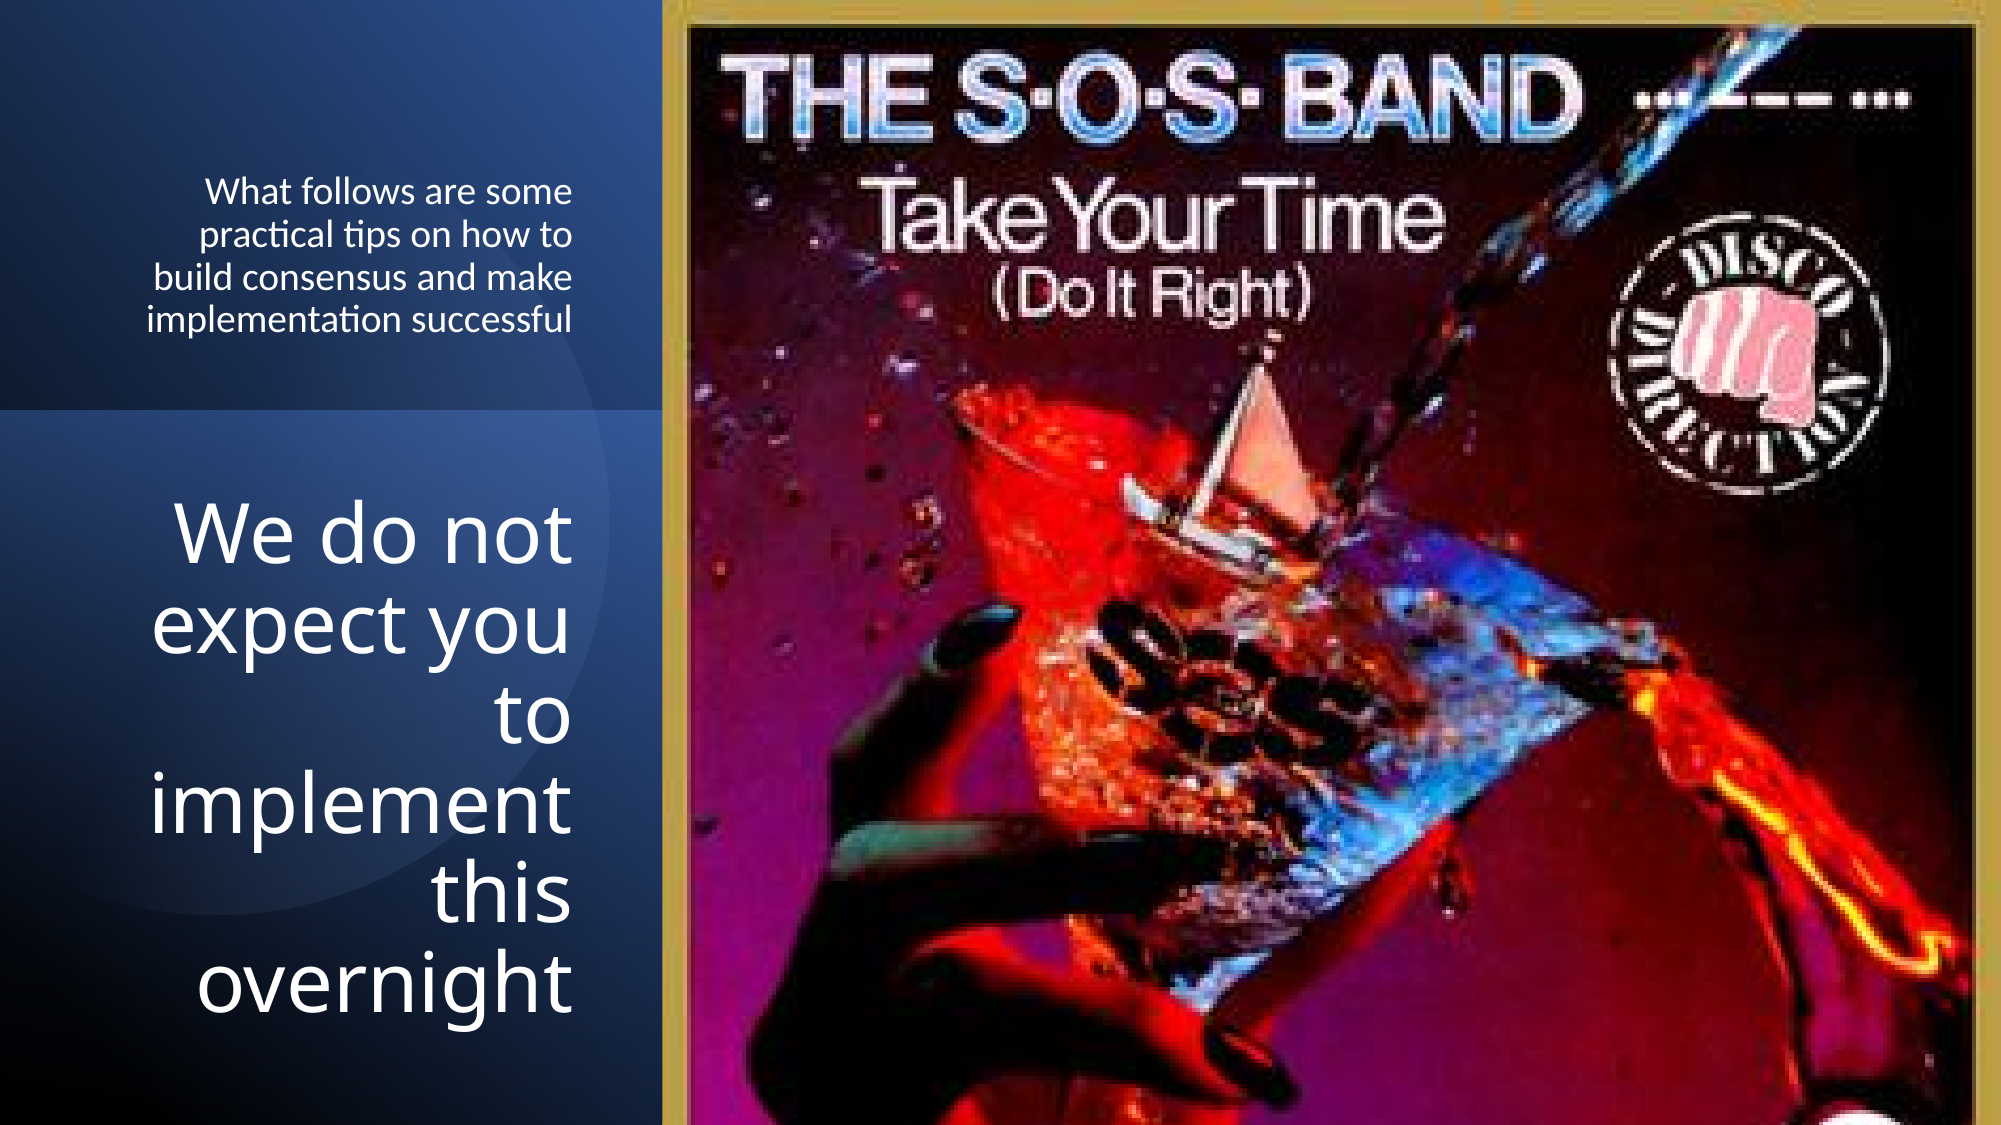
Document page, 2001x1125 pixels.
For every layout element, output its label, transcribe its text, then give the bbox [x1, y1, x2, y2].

title We do not expect you to implement this overnight [87, 484, 589, 1064]
list What follows are some practical tips on how to build consensus and make implementation successful [127, 122, 589, 349]
text_box [0, 134, 610, 895]
picture [662, 0, 2001, 1125]
text_box [0, 409, 662, 1125]
text_box [0, 0, 662, 409]
